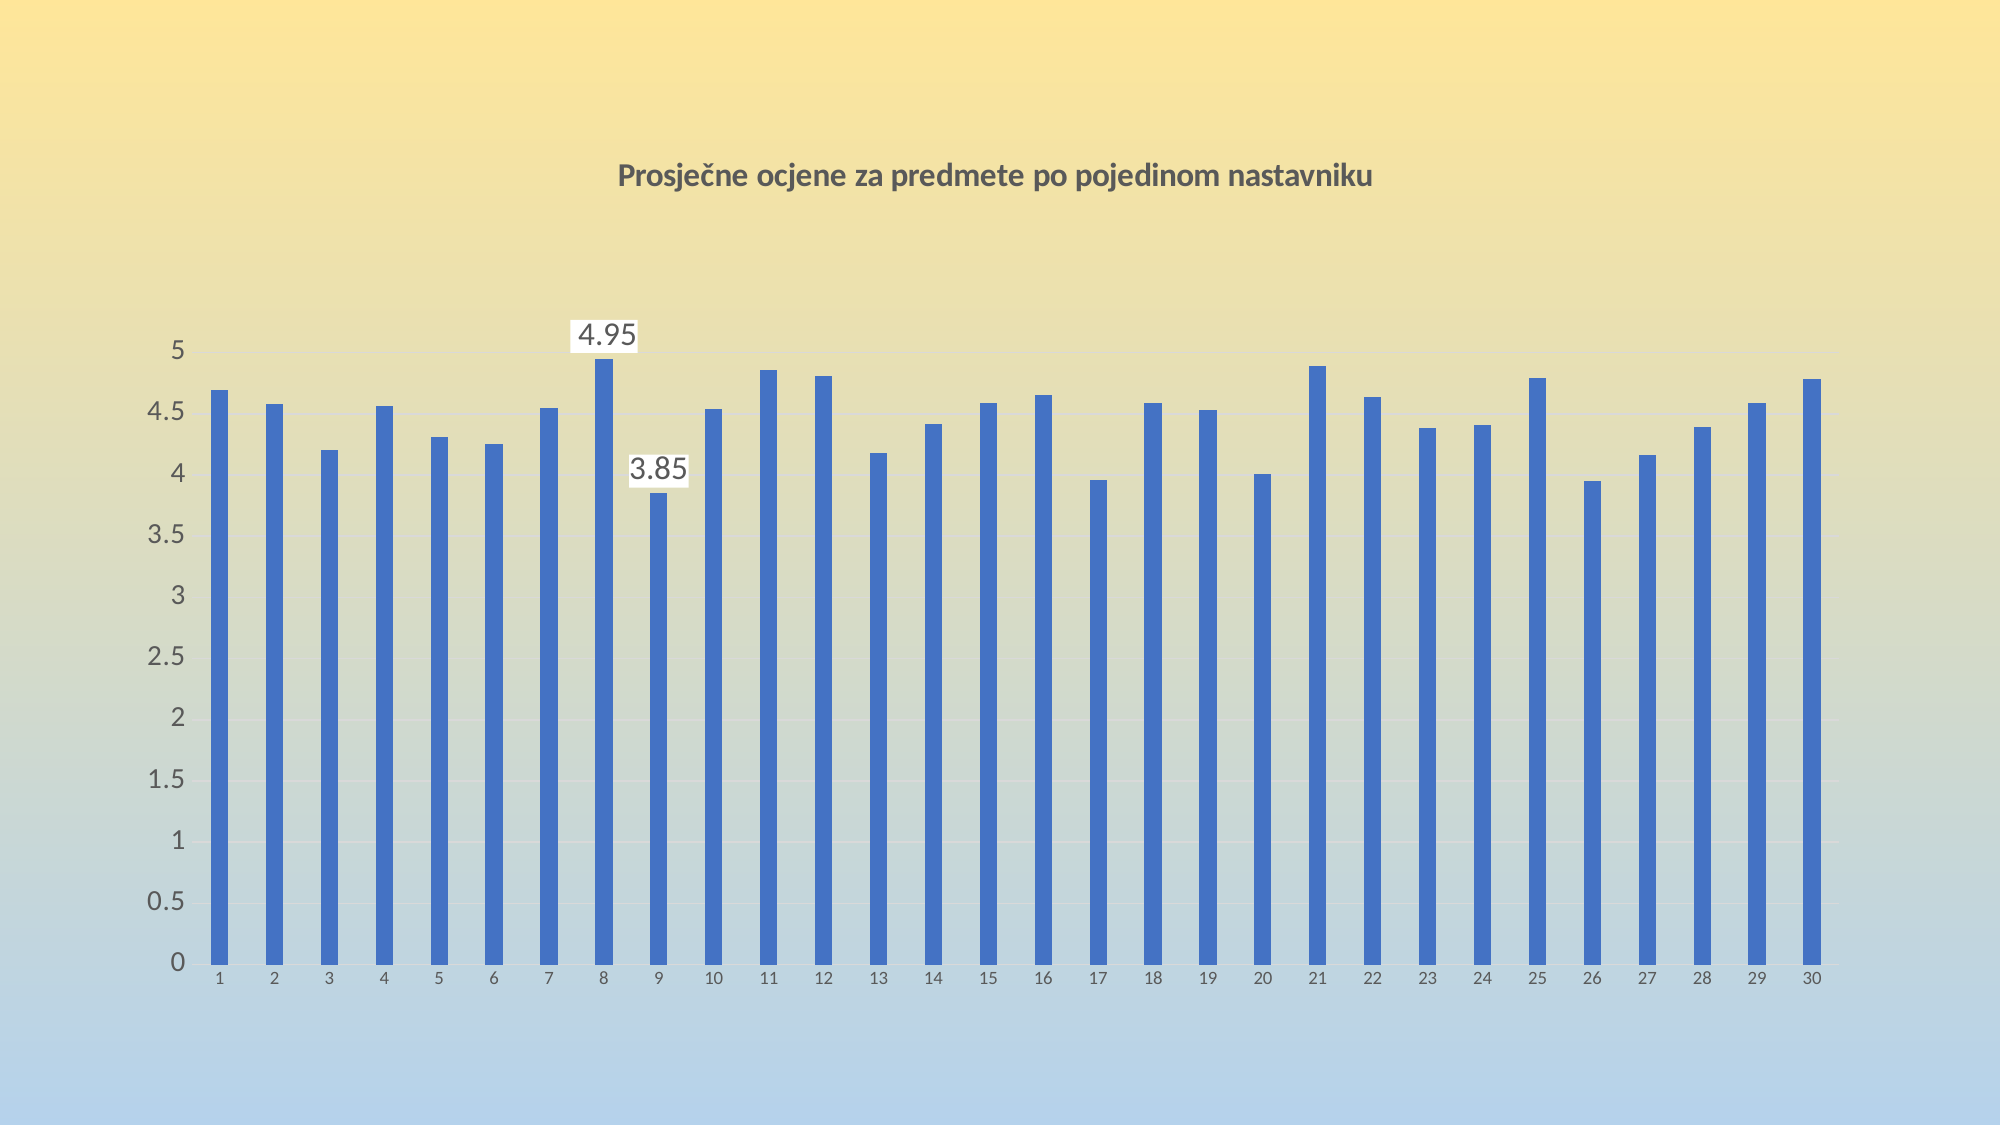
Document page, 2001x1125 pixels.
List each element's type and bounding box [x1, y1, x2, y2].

chart [137, 126, 1863, 1014]
